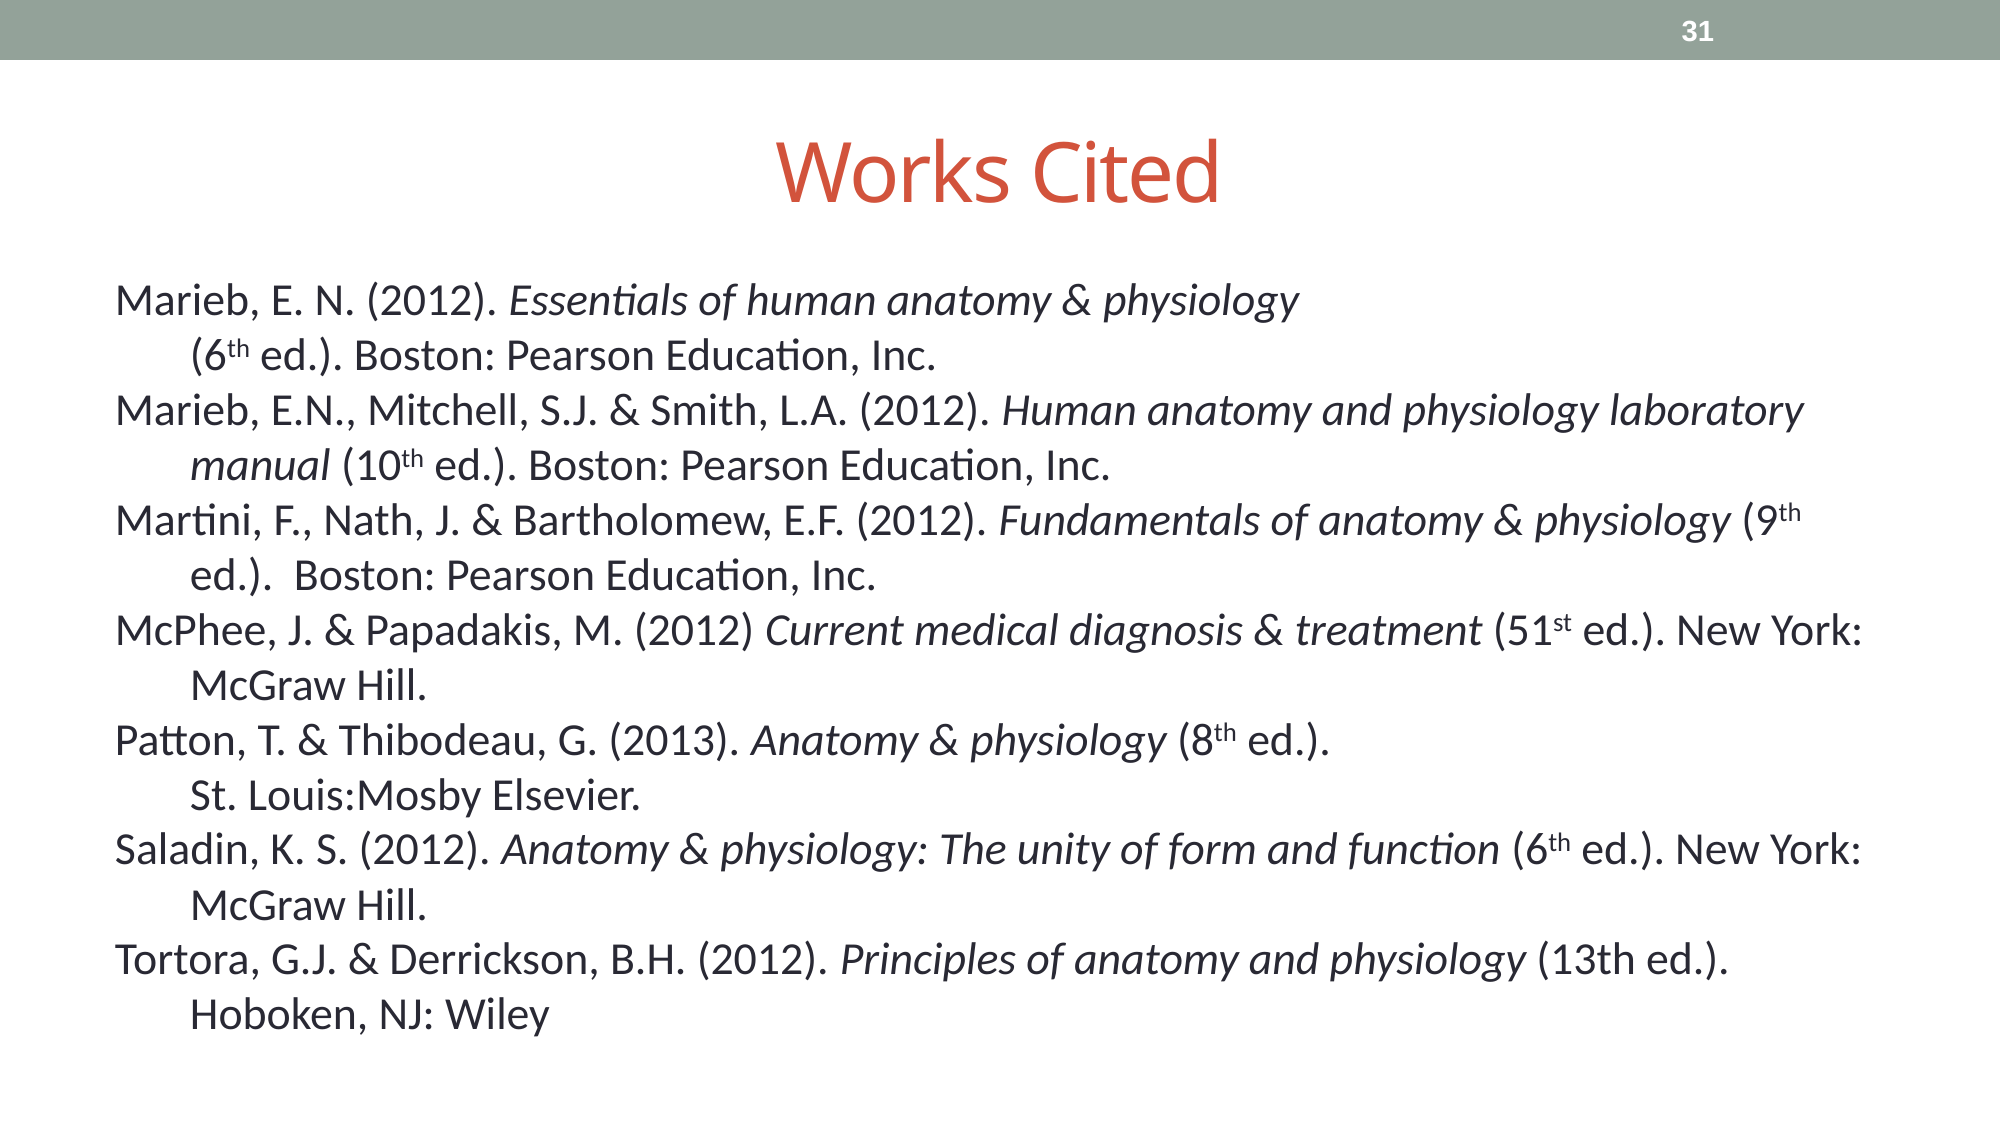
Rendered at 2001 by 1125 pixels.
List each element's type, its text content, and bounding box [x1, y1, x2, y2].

slide_number 31 [1666, 3, 1900, 57]
title Works Cited [99, 87, 1900, 250]
list Marieb, E. N. (2012). Essentials of human anatomy & physiology (6th ed.). Boston: Pearson Education, Inc. Marieb, E.N., Mitchell, S.J. & Smith, L.A. (2012). Human anatomy and physiology laboratory manual (10th ed.). Boston: Pearson Education, Inc. Martini, F., Nath, J. & Bartholomew, E.F. (2012). Fundamentals of anatomy & physiology (9th ed.). Boston: Pearson Education, Inc. McPhee, J. & Papadakis, M. (2012) Current medical diagnosis & treatment (51st ed.). New York: McGraw Hill. Patton, T. & Thibodeau, G. (2013). Anatomy & physiology (8th ed.). St. Louis:Mosby Elsevier. Saladin, K. S. (2012). Anatomy & physiology: The unity of form and function (6th ed.). New York: McGraw Hill. Tortora, G.J. & Derrickson, B.H. (2012). Principles of anatomy and physiology (13th ed.). Hoboken, NJ: Wiley [99, 262, 1900, 1063]
